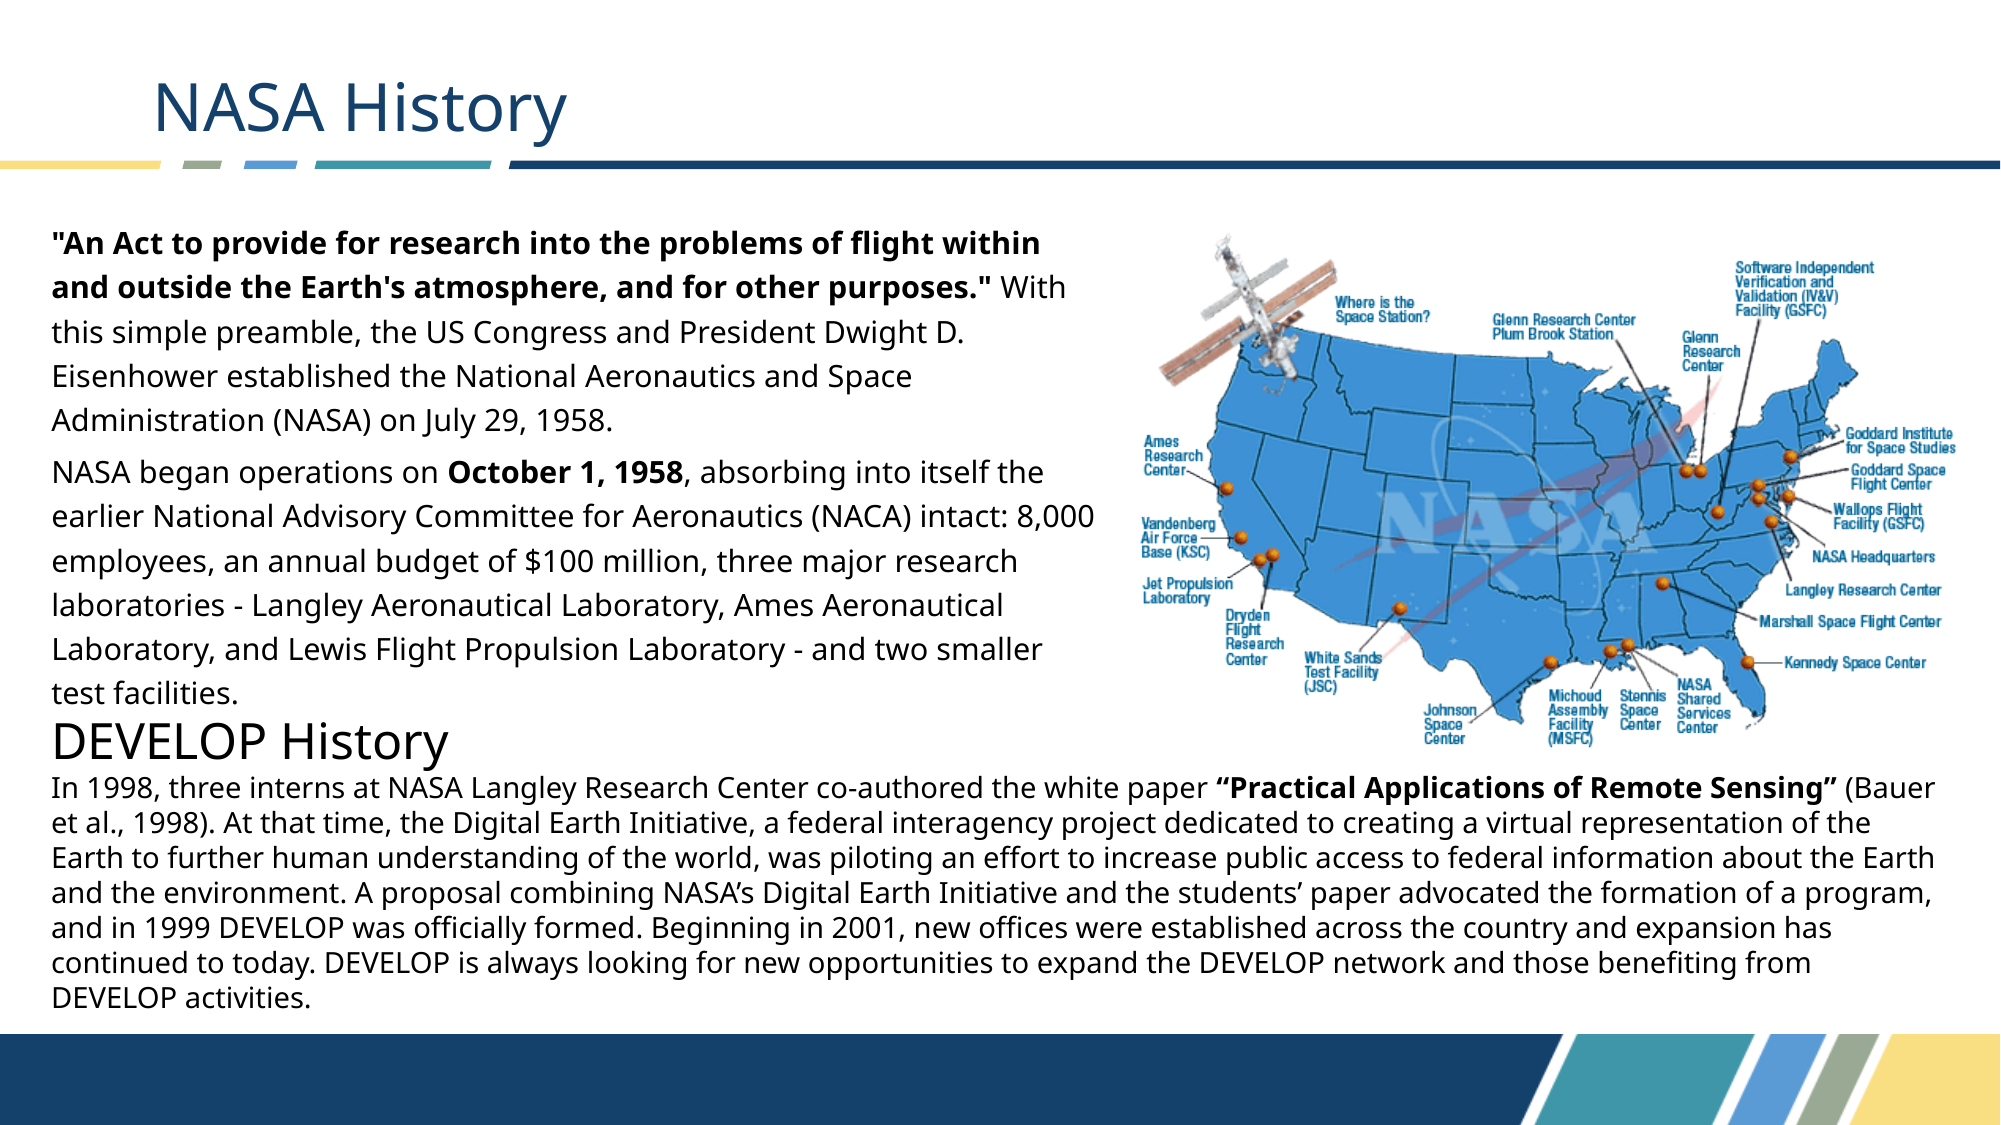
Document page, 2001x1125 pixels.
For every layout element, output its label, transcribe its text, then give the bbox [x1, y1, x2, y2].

picture [0, 1034, 2000, 1125]
text_box DEVELOP History In 1998, three interns at NASA Langley Research Center co-authored the white paper “Practical Applications of Remote Sensing” (Bauer et al., 1998). At that time, the Digital Earth Initiative, a federal interagency project dedicated to creating a virtual representation of the Earth to further human understanding of the world, was piloting an effort to increase public access to federal information about the Earth and the environment. A proposal combining NASA’s Digital Earth Initiative and the students’ paper advocated the formation of a program, and in 1999 DEVELOP was officially formed. Beginning in 2001, new offices were established across the country and expansion has continued to today. DEVELOP is always looking for new opportunities to expand the DEVELOP network and those benefiting from DEVELOP activities. [36, 702, 1960, 1022]
picture [1139, 209, 1960, 762]
list "An Act to provide for research into the problems of flight within and outside the Earth's atmosphere, and for other purposes." With this simple preamble, the US Congress and President Dwight D. Eisenhower established the National Aeronautics and Space Administration (NASA) on July 29, 1958. NASA began operations on October 1, 1958, absorbing into itself the earlier National Advisory Committee for Aeronautics (NACA) intact: 8,000 employees, an annual budget of $100 million, three major research laboratories - Langley Aeronautical Laboratory, Ames Aeronautical Laboratory, and Lewis Flight Propulsion Laboratory - and two smaller test facilities. [36, 209, 1119, 702]
title NASA History [137, 59, 1863, 161]
